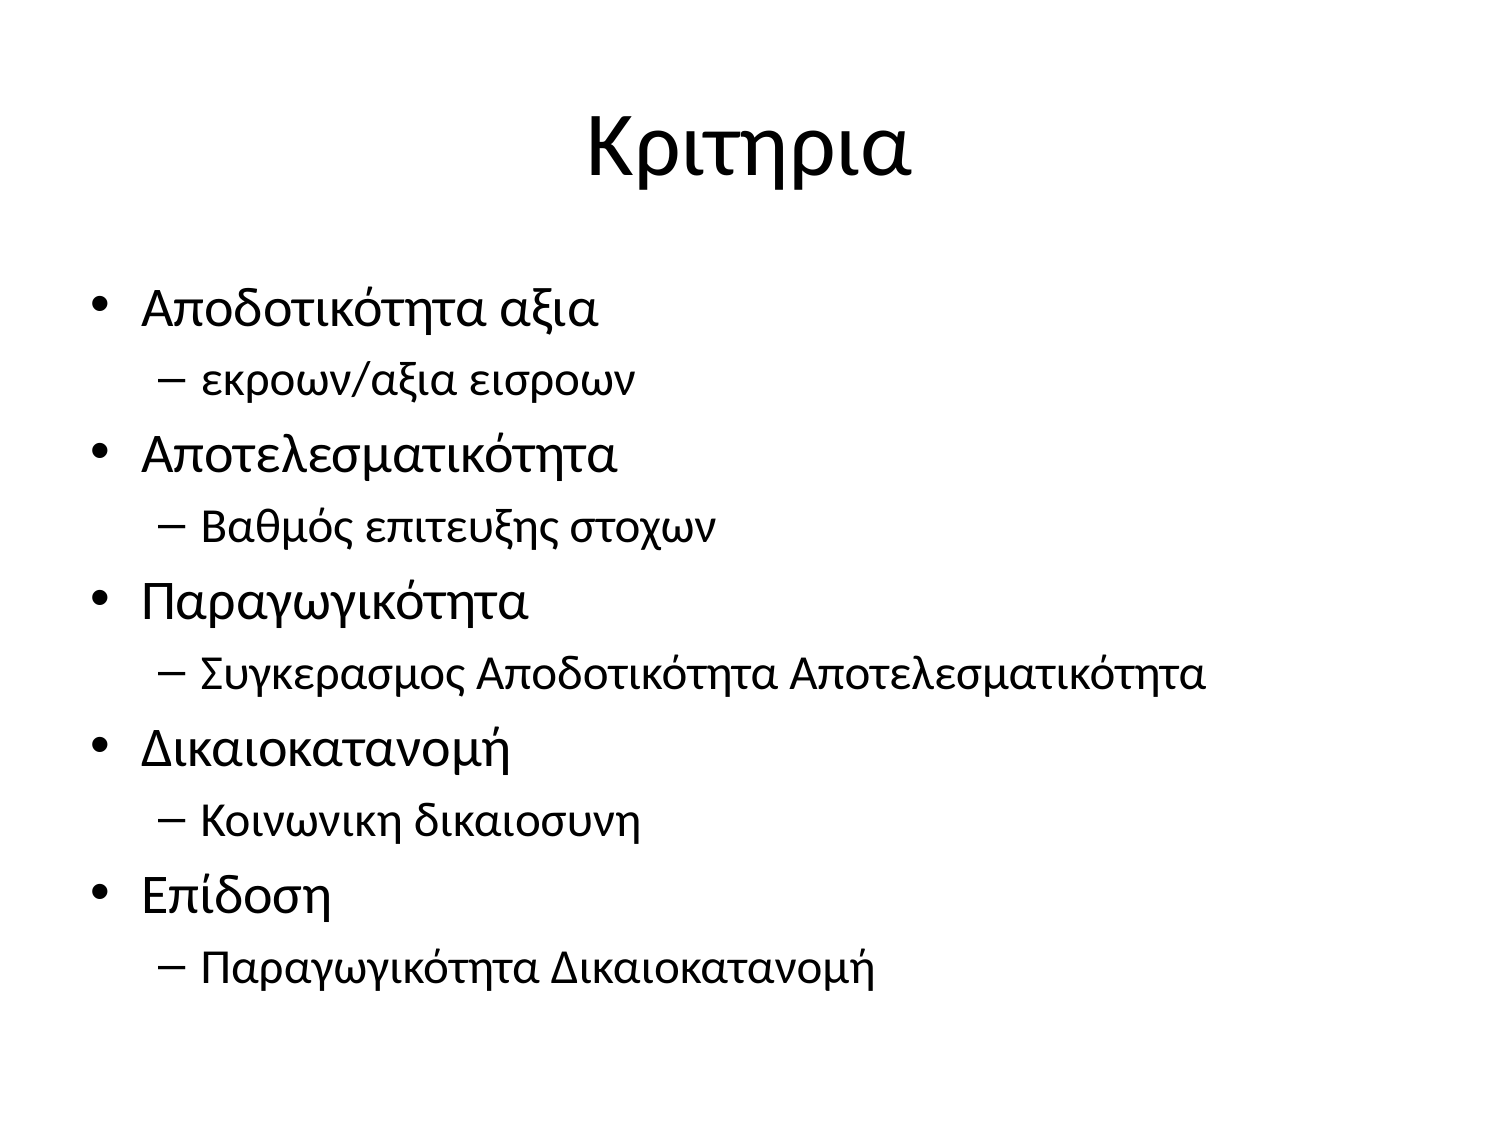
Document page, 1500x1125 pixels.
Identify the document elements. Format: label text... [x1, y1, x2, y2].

list Αποδοτικότητα αξια εκροων/αξια εισροων Αποτελεσματικότητα Βαθμός επιτευξης στοχων Παραγωγικότητα Συγκερασμος Αποδοτικότητα Αποτελεσματικότητα Δικαιοκατανομή Κοινωνικη δικαιοσυνη Επίδοση Παραγωγικότητα Δικαιοκατανομή [75, 262, 1425, 1005]
title Κριτηρια [75, 45, 1425, 233]
